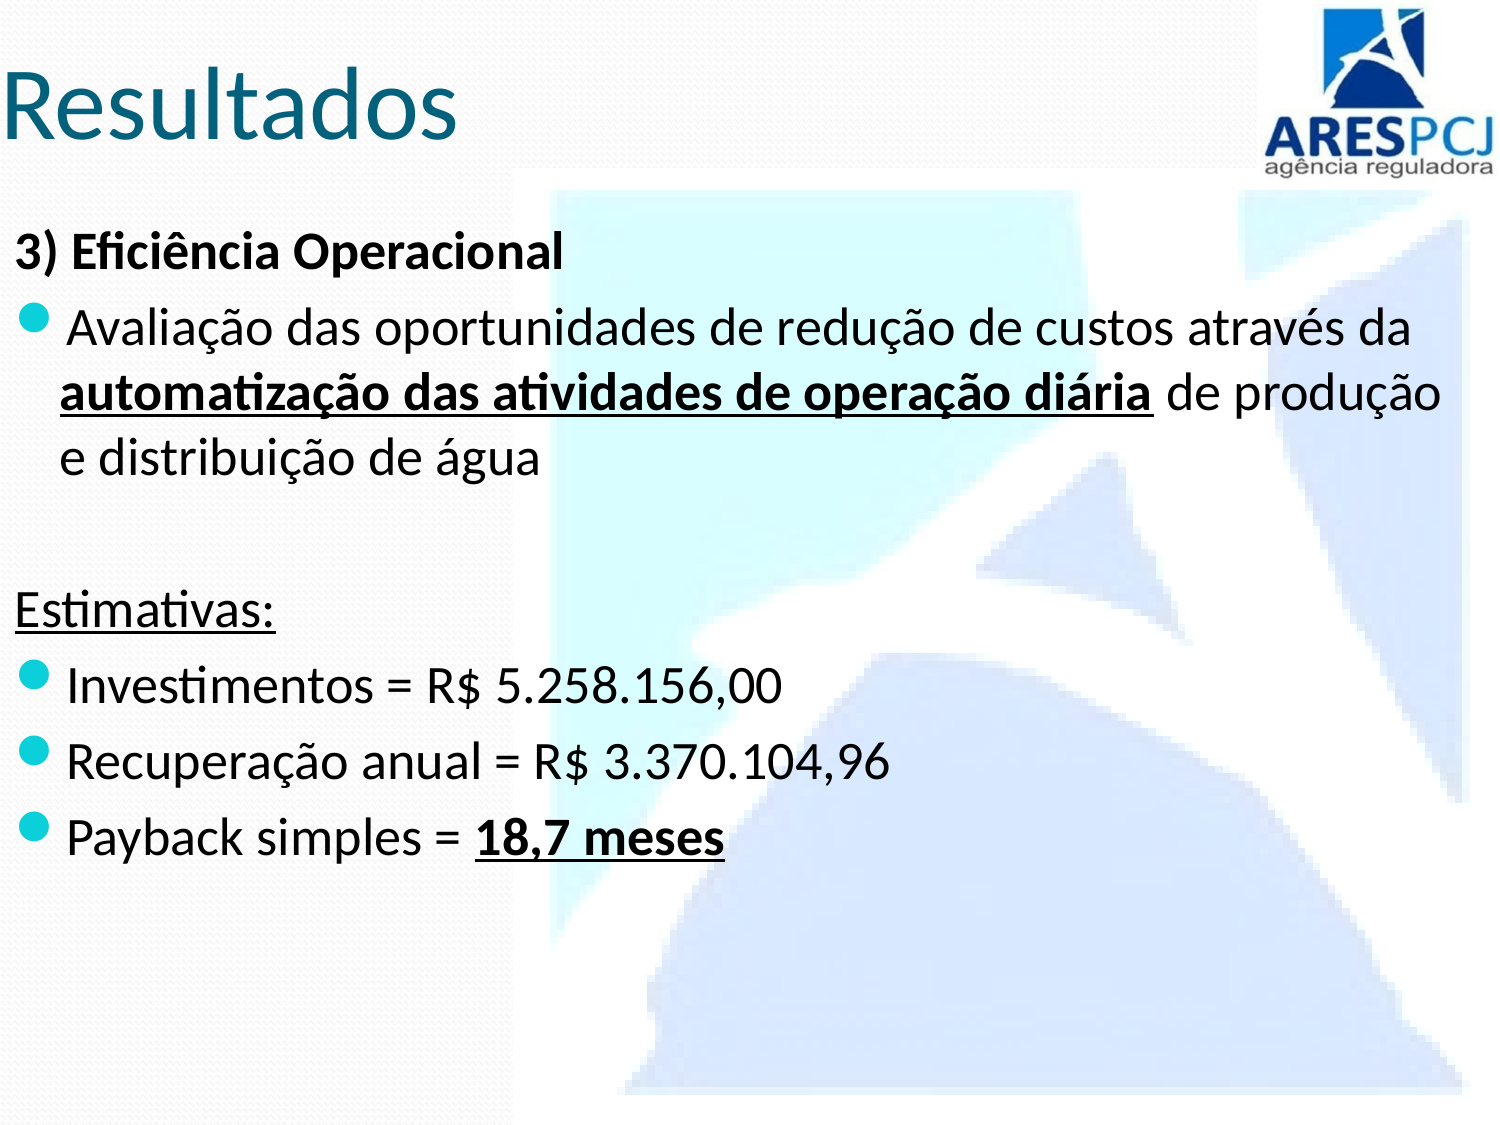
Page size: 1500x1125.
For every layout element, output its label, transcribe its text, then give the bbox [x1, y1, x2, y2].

list 3) Eficiência Operacional Avaliação das oportunidades de redução de custos através da automatização das atividades de operação diária de produção e distribuição de água Estimativas: Investimentos = R$ 5.258.156,00 Recuperação anual = R$ 3.370.104,96 Payback simples = 18,7 meses [0, 208, 1495, 1038]
title Resultados [0, 0, 1350, 188]
picture [1350, 0, 1500, 181]
